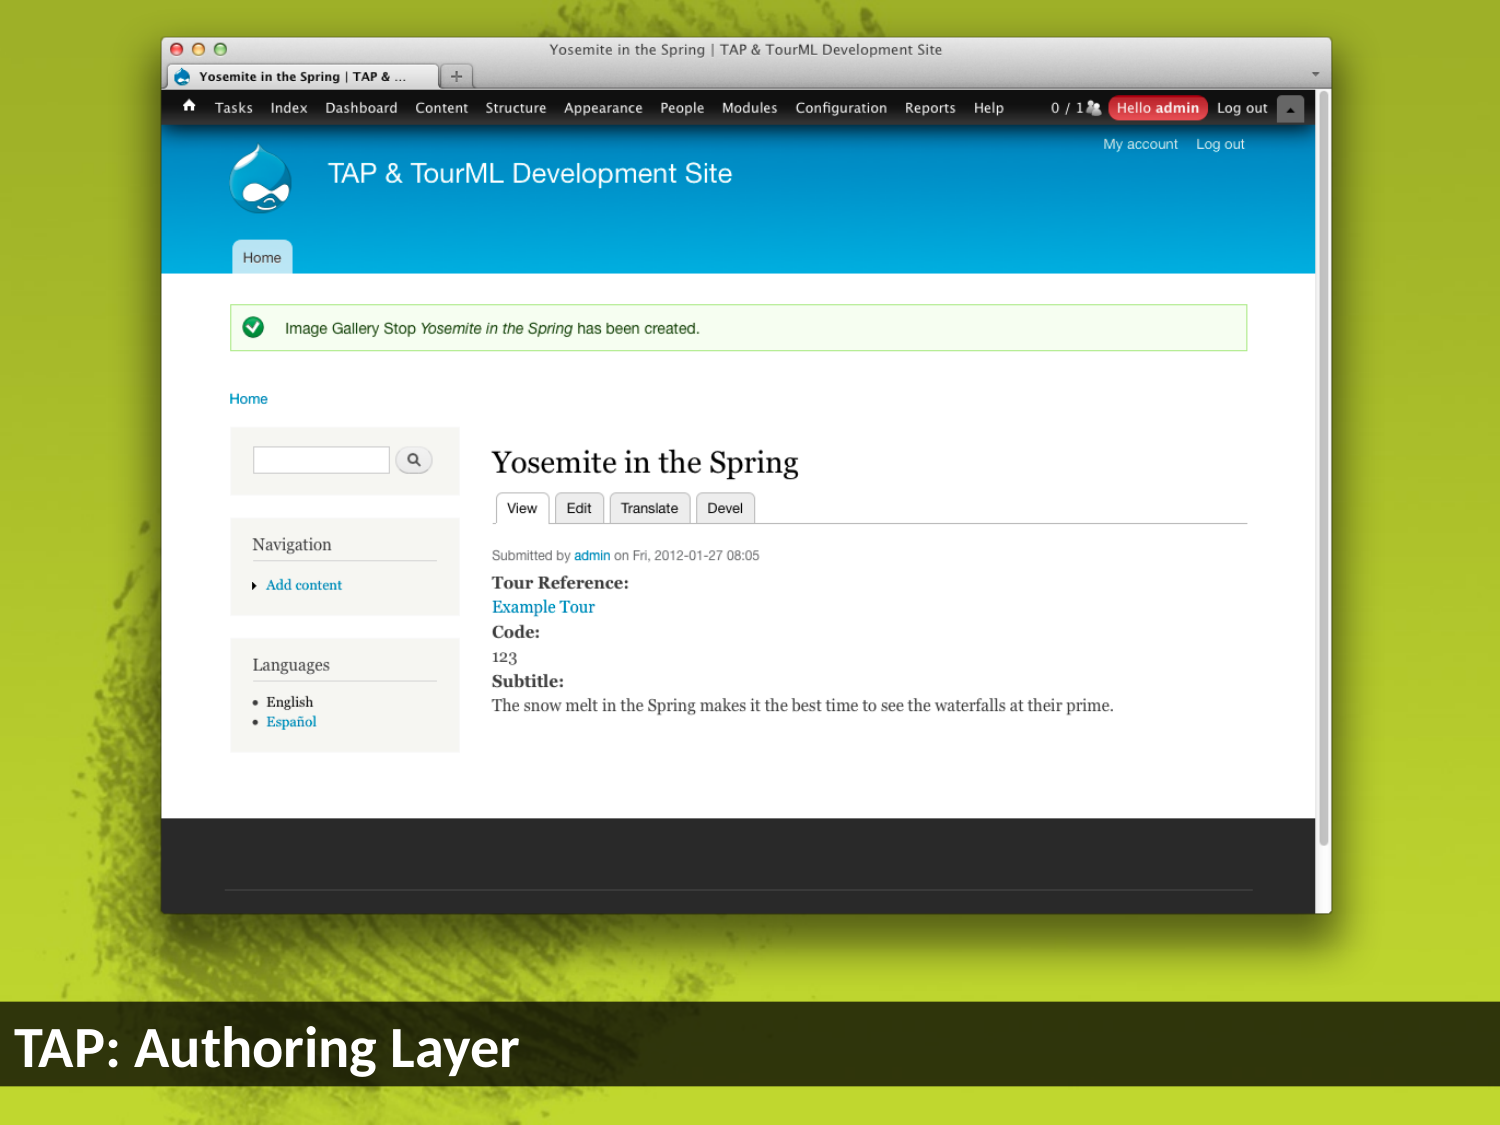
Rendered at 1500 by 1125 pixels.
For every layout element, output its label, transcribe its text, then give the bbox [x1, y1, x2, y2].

text_box TAP: Authoring Layer [0, 1001, 1500, 1087]
picture [0, 0, 1500, 1001]
picture [0, 1087, 1500, 1125]
